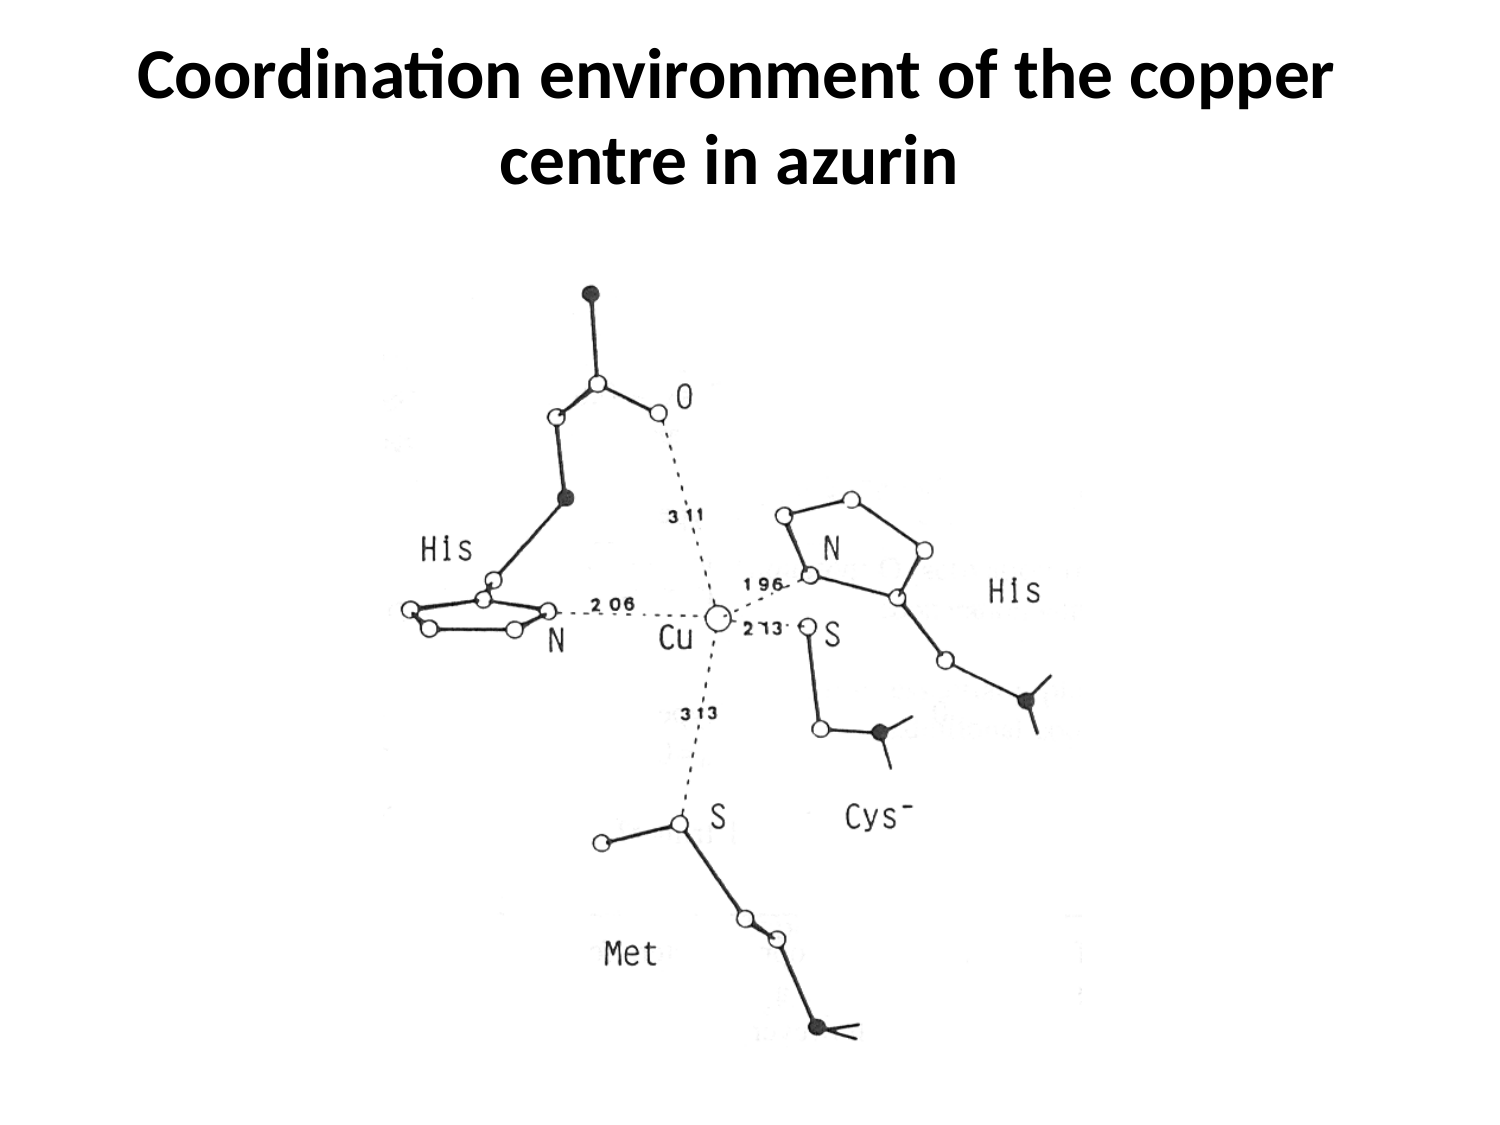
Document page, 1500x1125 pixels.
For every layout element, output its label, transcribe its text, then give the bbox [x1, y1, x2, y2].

title Coordination environment of the copper centre in azurin [86, 19, 1388, 206]
picture [383, 266, 1082, 1057]
